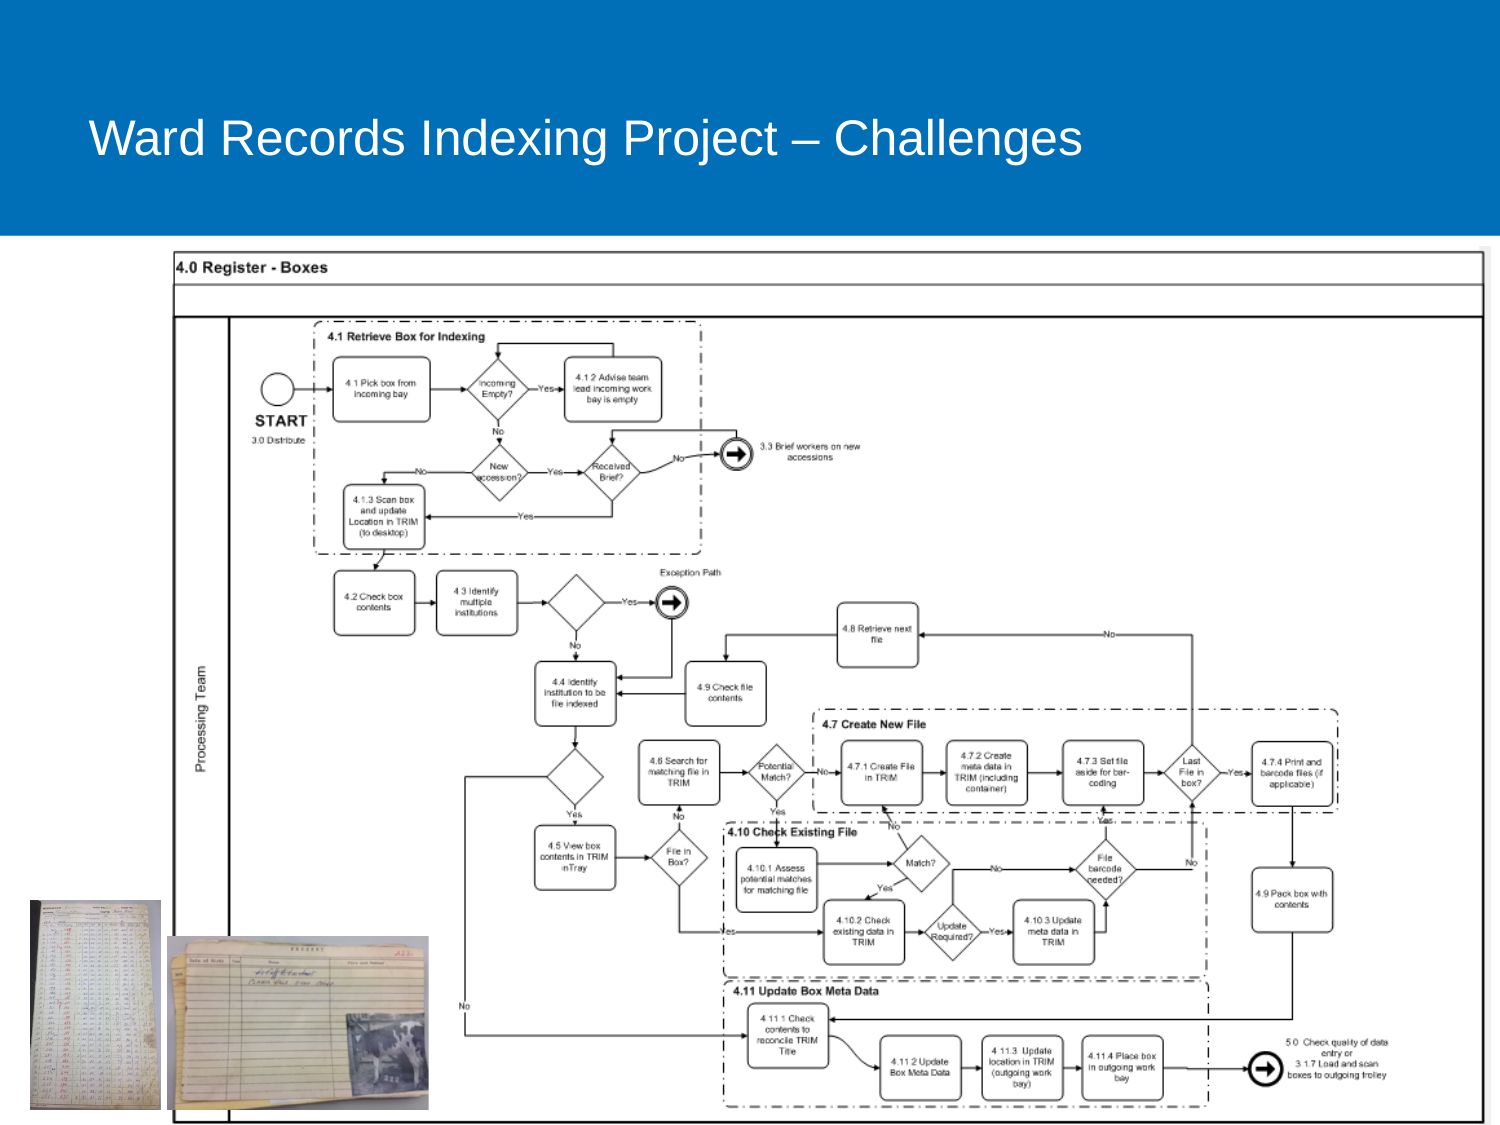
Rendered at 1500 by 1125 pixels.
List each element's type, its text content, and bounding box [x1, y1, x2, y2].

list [162, 246, 1491, 1125]
picture [0, 0, 1500, 1125]
title Ward Records Indexing Project – Challenges [88, 44, 1442, 222]
